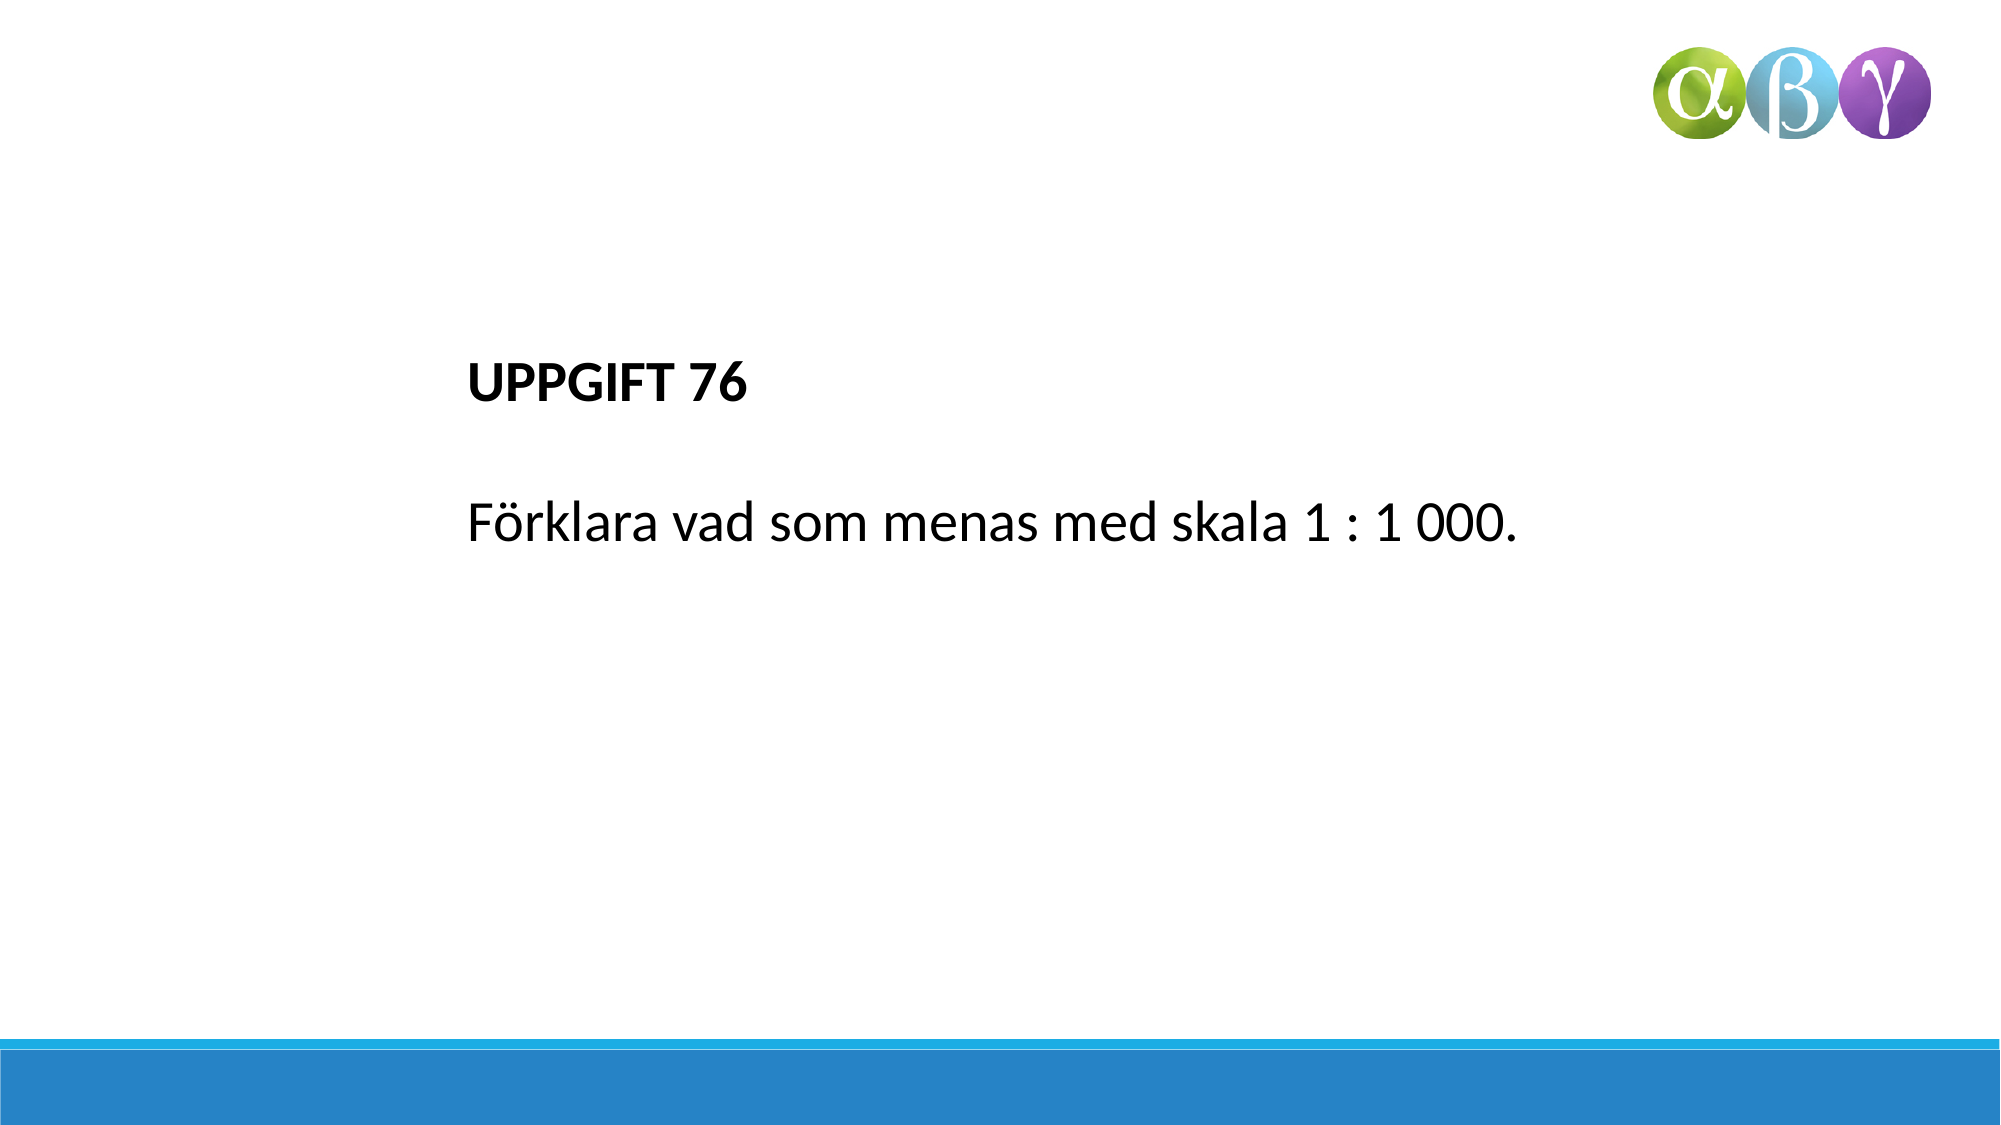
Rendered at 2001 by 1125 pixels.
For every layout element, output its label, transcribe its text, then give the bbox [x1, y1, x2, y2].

text_box UPPGIFT 76 Förklara vad som menas med skala 1 : 1 000. [452, 335, 1548, 560]
picture [1652, 46, 1932, 140]
